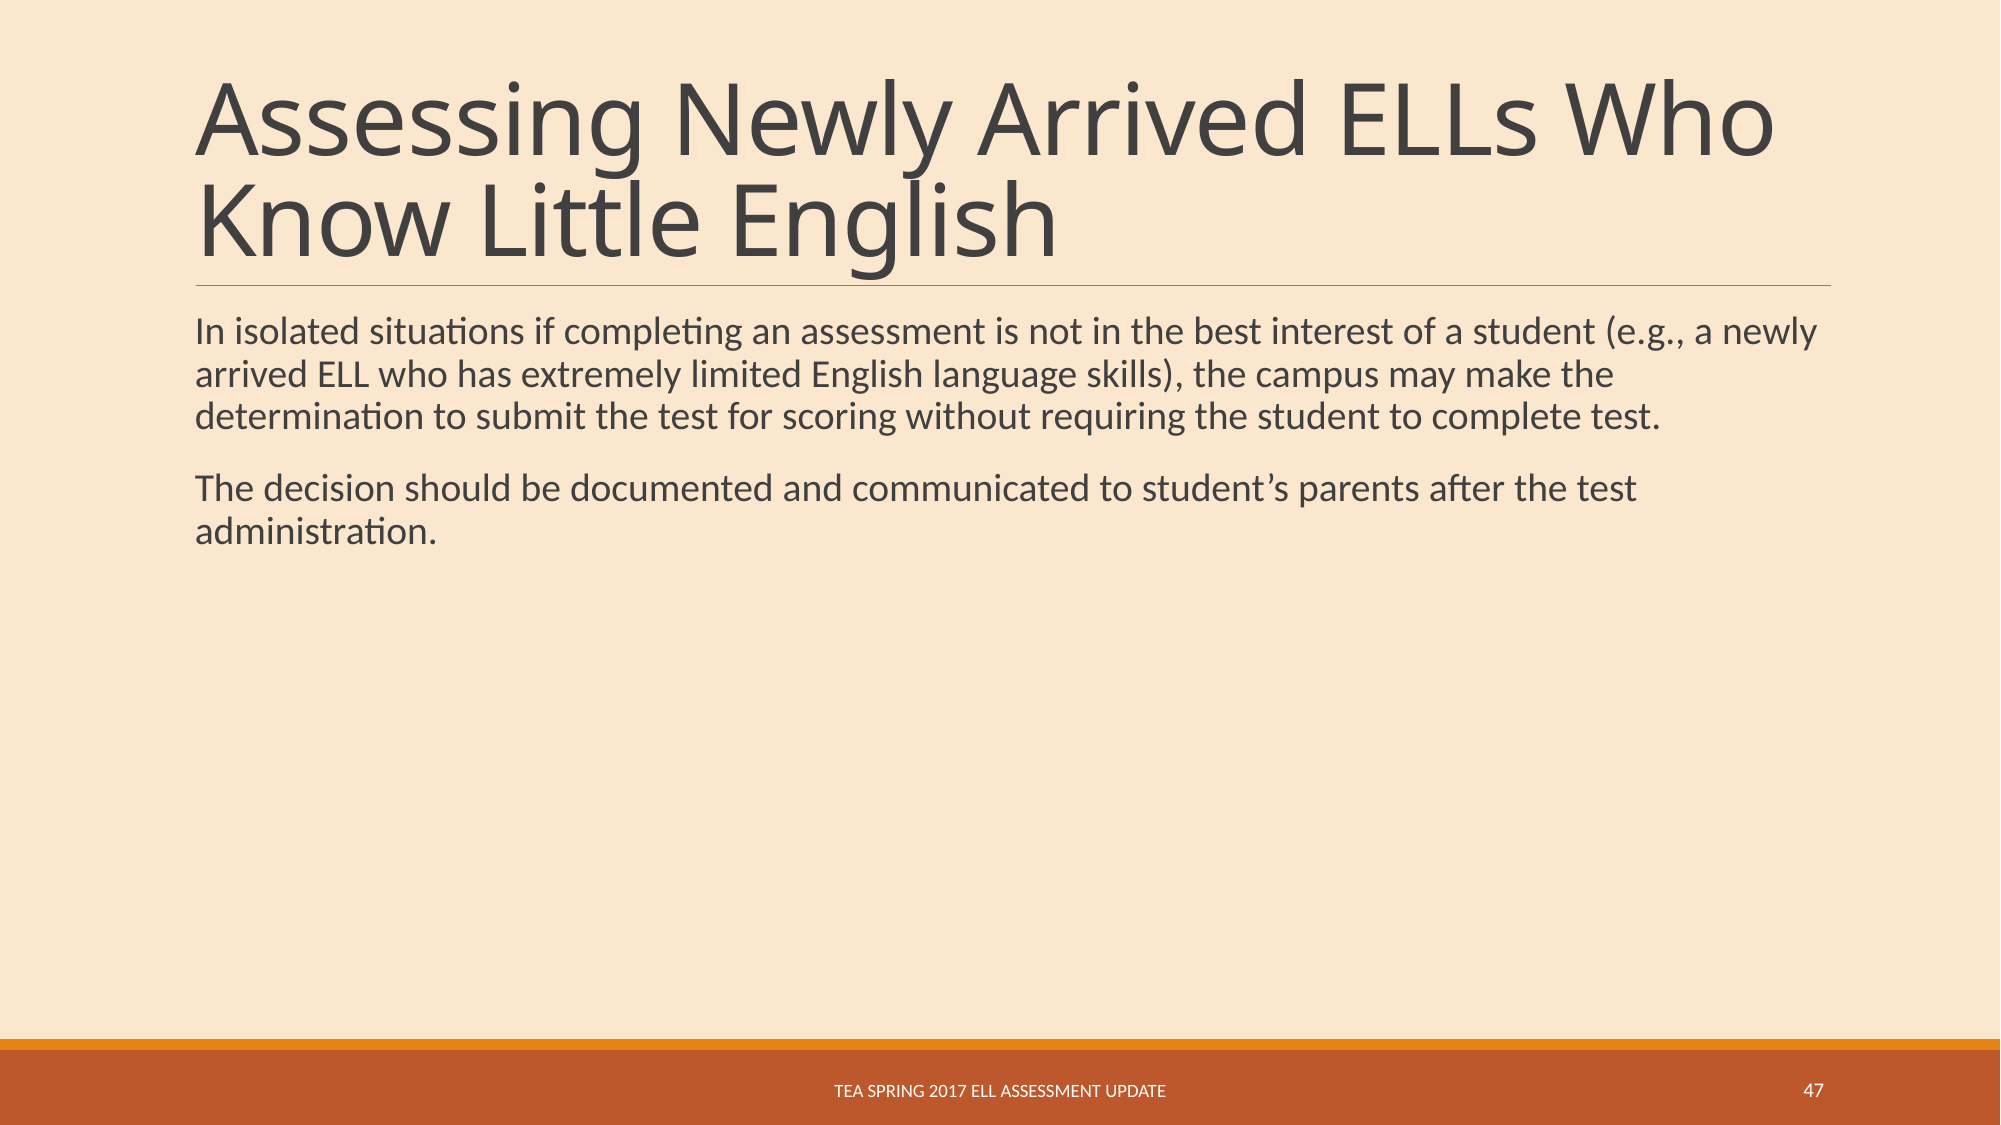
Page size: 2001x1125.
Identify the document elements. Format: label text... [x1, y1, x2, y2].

list In isolated situations if completing an assessment is not in the best interest of a student (e.g., a newly arrived ELL who has extremely limited English language skills), the campus may make the determination to submit the test for scoring without requiring the student to complete test. The decision should be documented and communicated to student’s parents after the test administration. [180, 302, 1830, 963]
footer TEA Spring 2017 ELL Assessment Update [604, 1059, 1396, 1120]
slide_number 47 [1624, 1059, 1840, 1120]
title Assessing Newly Arrived ELLs Who Know Little English [180, 47, 1830, 285]
